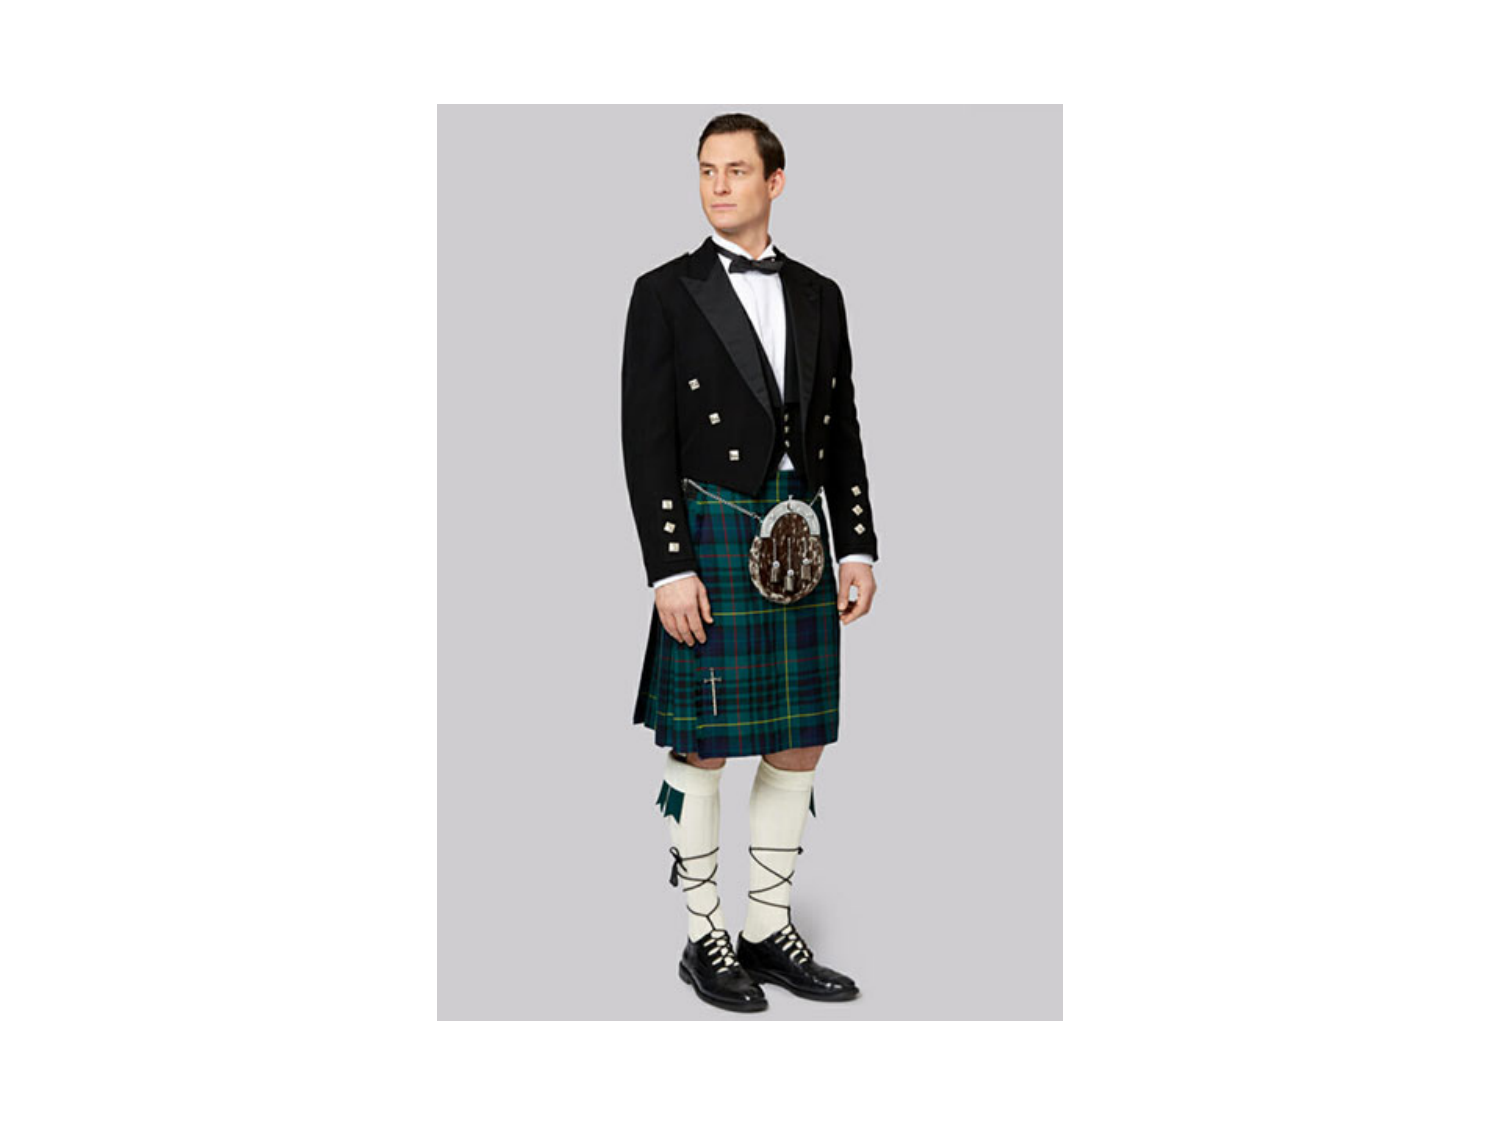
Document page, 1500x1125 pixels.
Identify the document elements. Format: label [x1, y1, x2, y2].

picture [437, 104, 1063, 1021]
